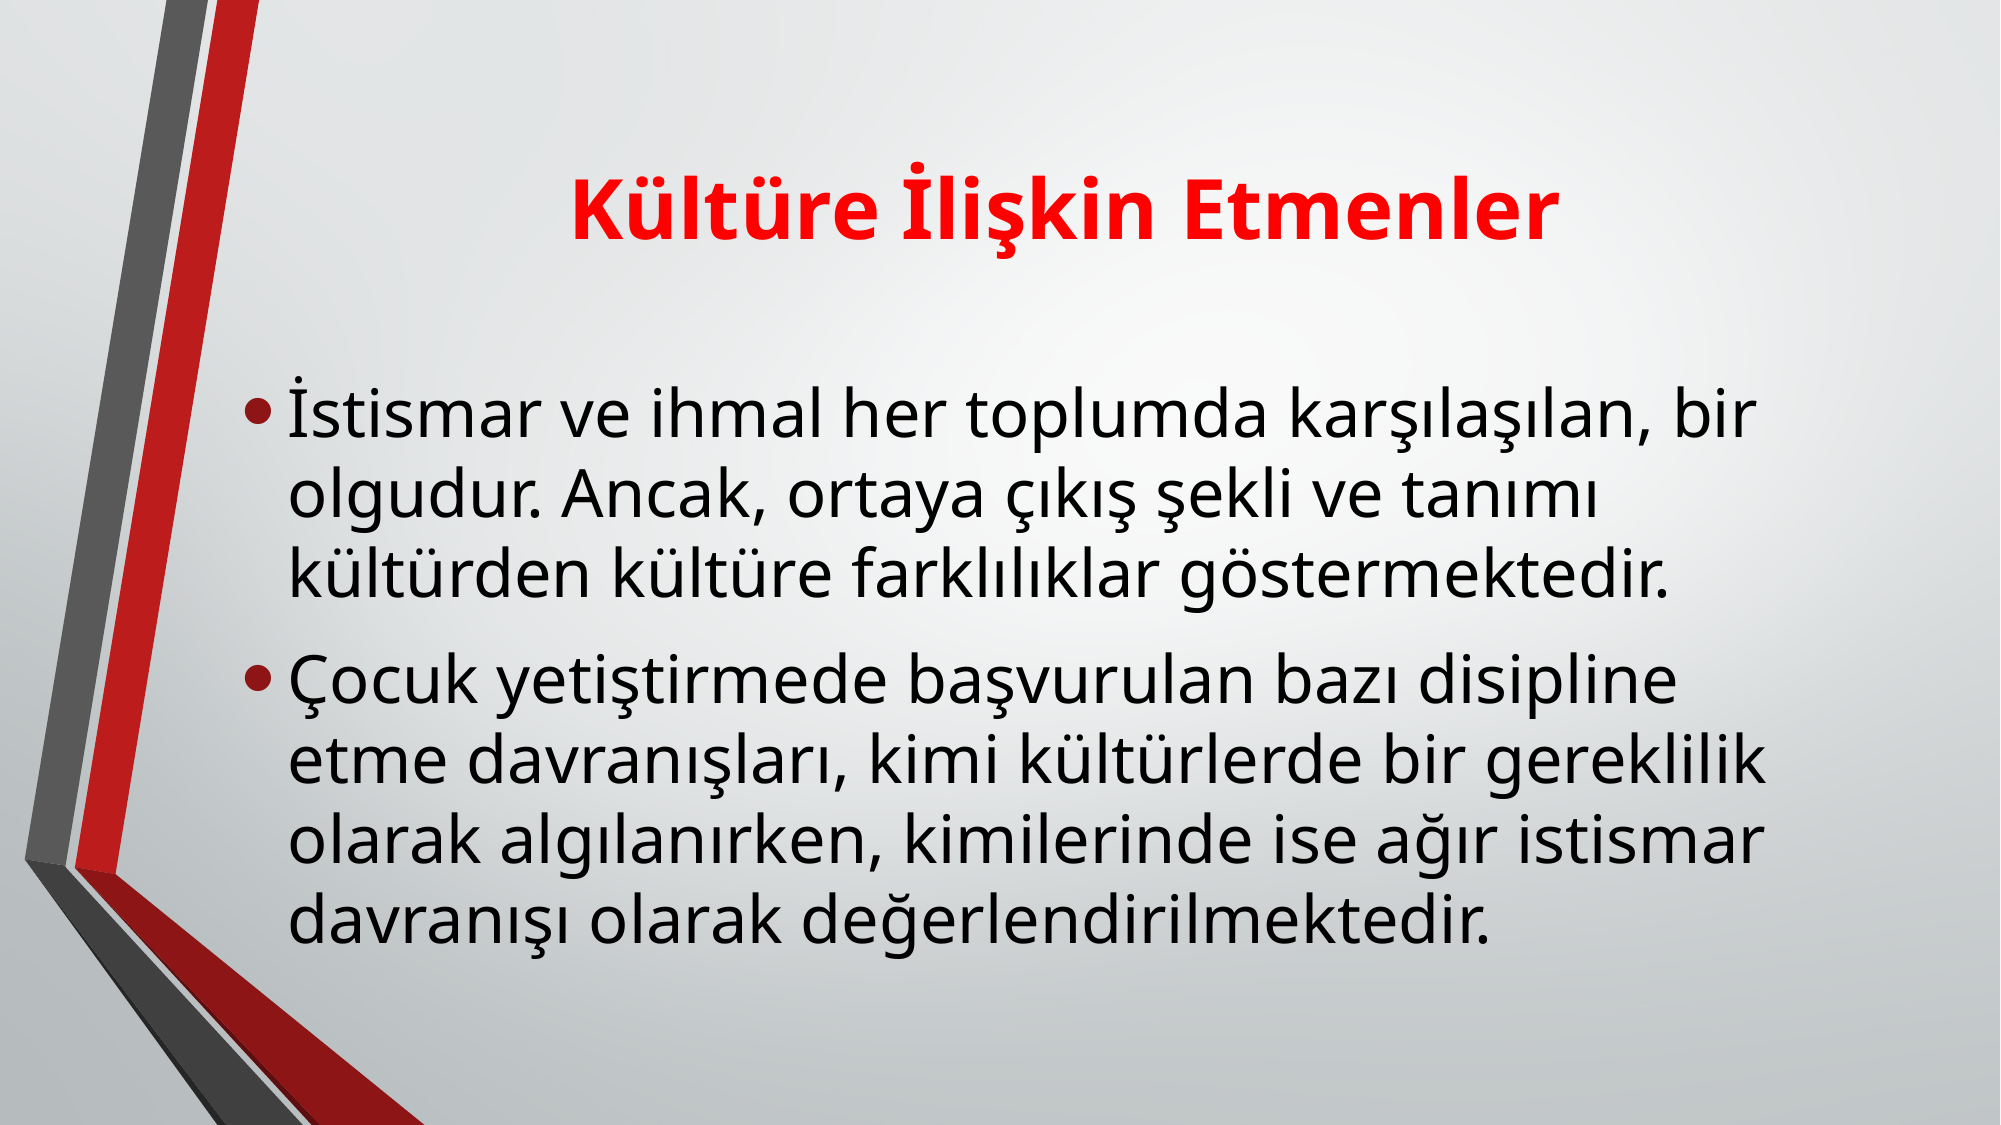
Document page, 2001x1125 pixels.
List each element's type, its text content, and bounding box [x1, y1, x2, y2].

title Kültüre İlişkin Etmenler [243, 112, 1887, 400]
list İstismar ve ihmal her toplumda karşılaşılan, bir olgudur. Ancak, ortaya çıkış şekli ve tanımı kültürden kültüre farklılıklar göstermektedir. Çocuk yetiştirmede başvurulan bazı disipline etme davranışları, kimi kültürlerde bir gereklilik olarak algılanırken, kimilerinde ise ağır istismar davranışı olarak değerlendirilmektedir. [226, 337, 1870, 991]
